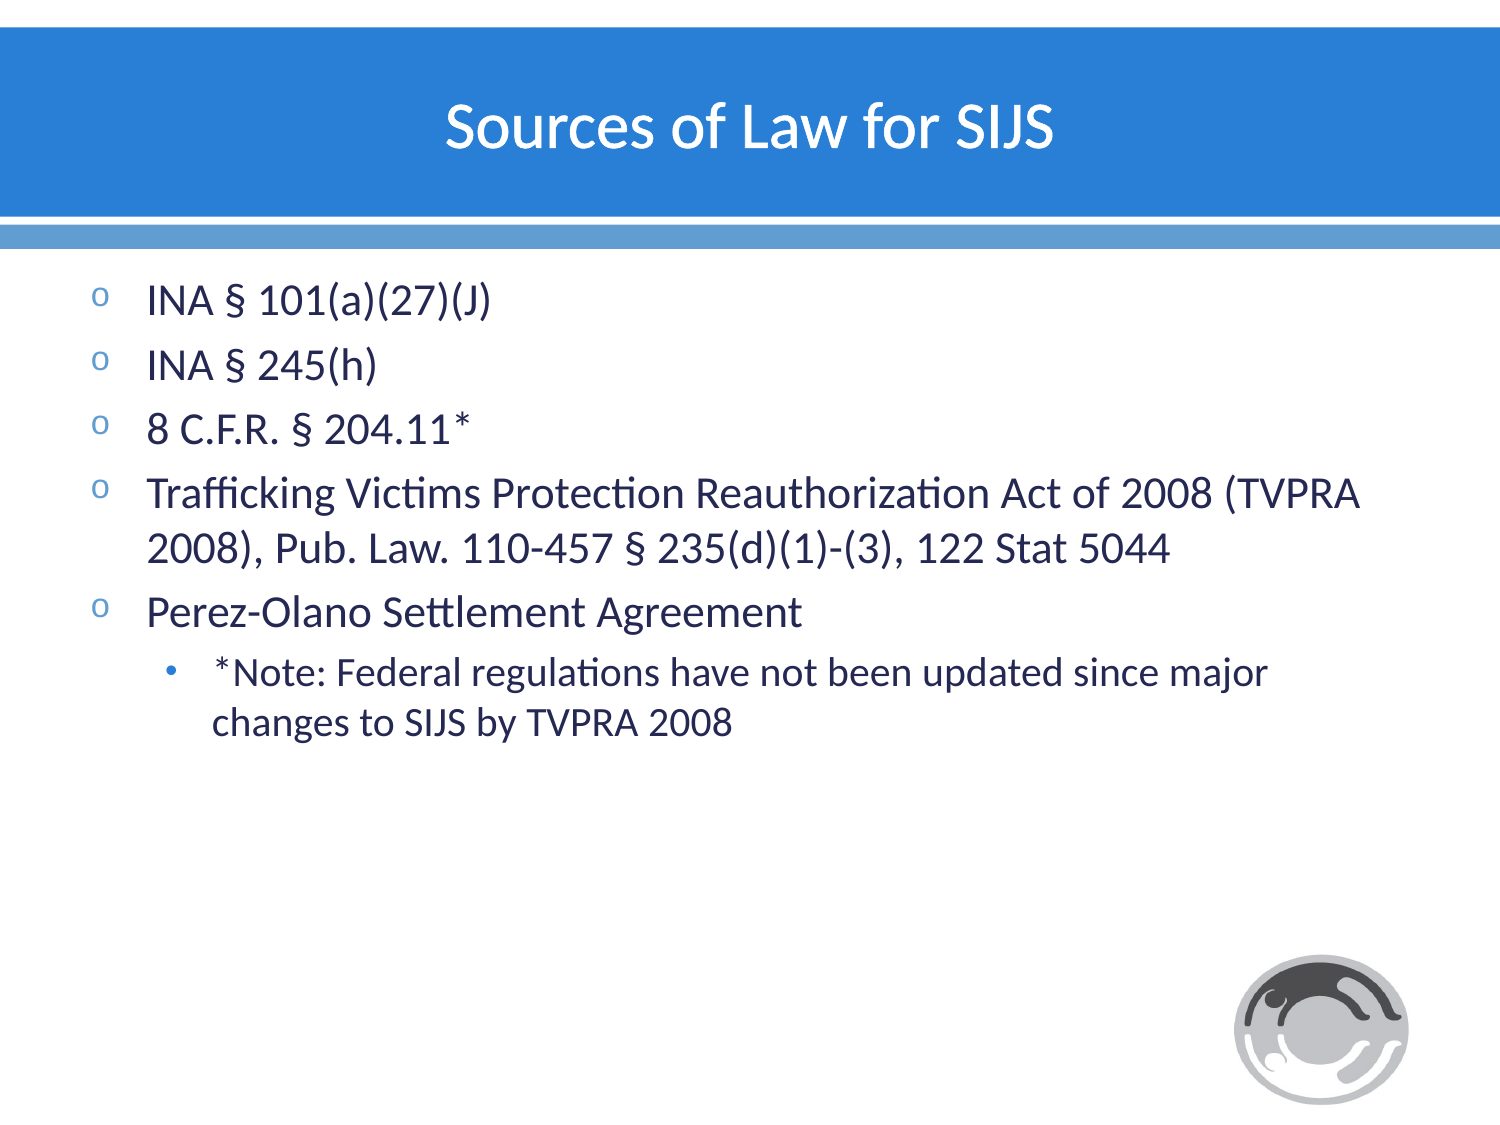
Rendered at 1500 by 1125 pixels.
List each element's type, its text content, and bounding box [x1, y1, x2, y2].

list INA § 101(a)(27)(J) INA § 245(h) 8 C.F.R. § 204.11* Trafficking Victims Protection Reauthorization Act of 2008 (TVPRA 2008), Pub. Law. 110-457 § 235(d)(1)-(3), 122 Stat 5044 Perez-Olano Settlement Agreement *Note: Federal regulations have not been updated since major changes to SIJS by TVPRA 2008 [75, 262, 1425, 1005]
picture [1234, 1005, 1424, 1125]
title Sources of Law for SIJS [75, 29, 1425, 213]
